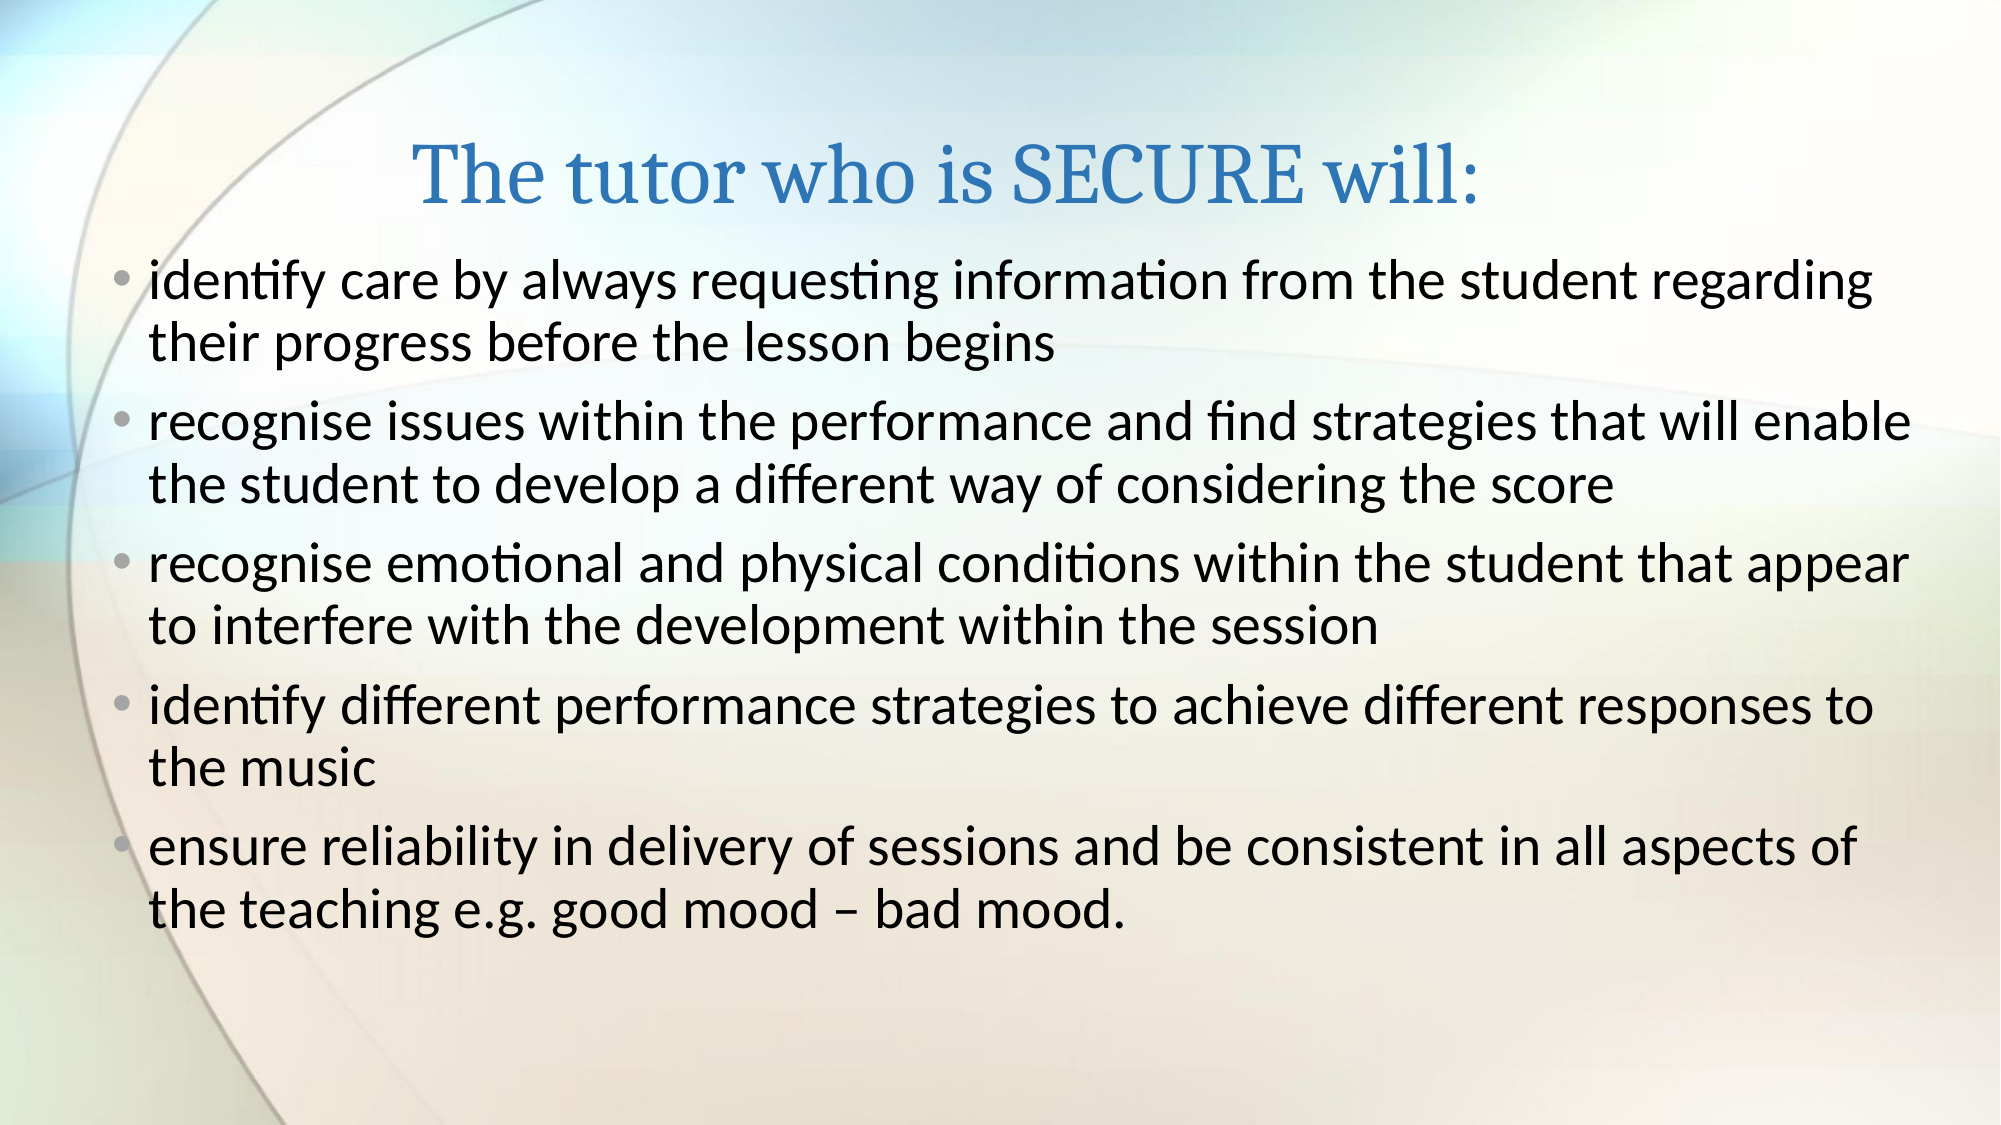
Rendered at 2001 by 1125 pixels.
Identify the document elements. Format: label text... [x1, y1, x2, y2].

list identify care by always requesting information from the student regarding their progress before the lesson begins recognise issues within the performance and find strategies that will enable the student to develop a different way of considering the score recognise emotional and physical conditions within the student that appear to interfere with the development within the session identify different performance strategies to achieve different responses to the music ensure reliability in delivery of sessions and be consistent in all aspects of the teaching e.g. good mood – bad mood. [96, 241, 1941, 949]
title The tutor who is SECURE will: [381, 59, 1514, 241]
picture [0, 0, 2001, 1125]
